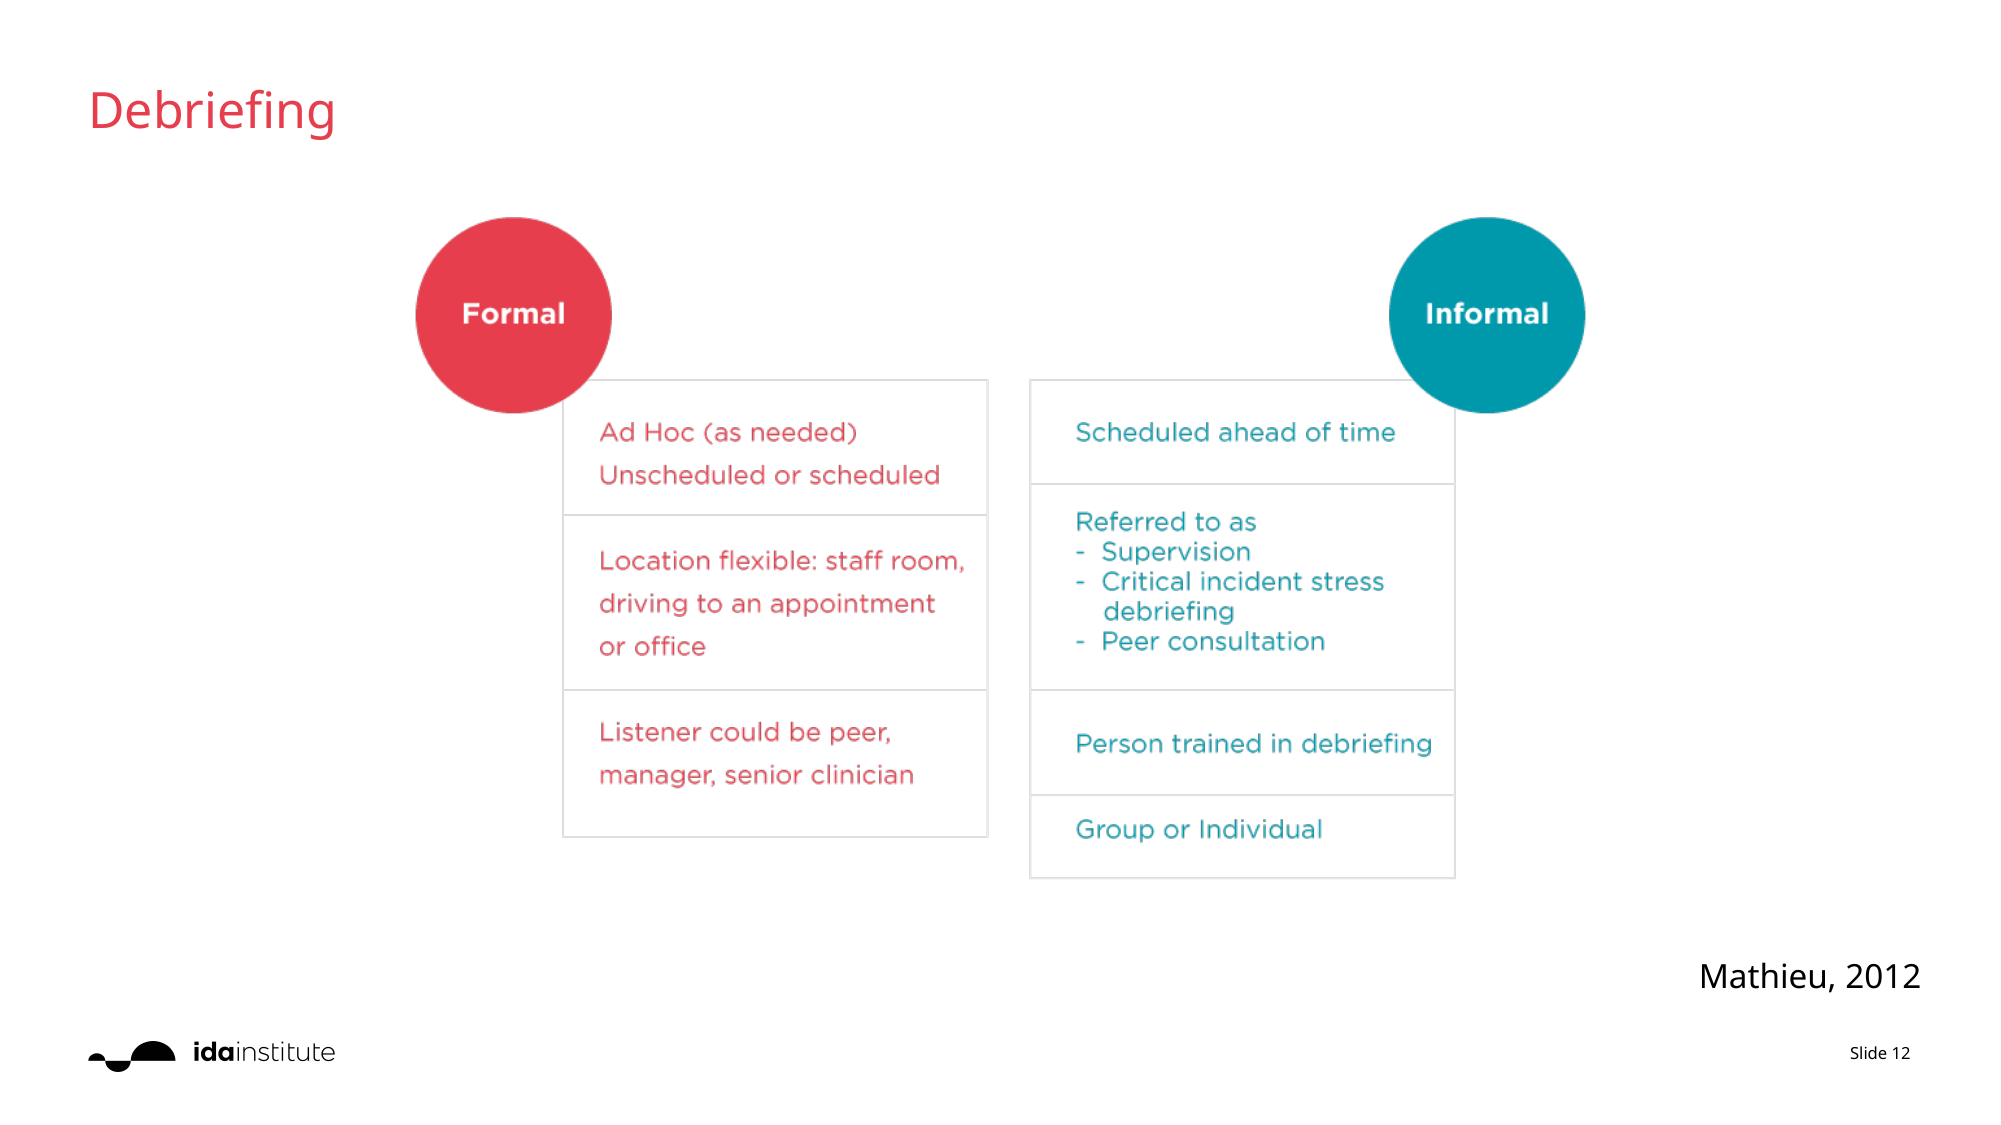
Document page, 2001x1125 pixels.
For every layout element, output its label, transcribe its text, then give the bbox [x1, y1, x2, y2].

text_box Mathieu, 2012 [1698, 955, 1923, 1036]
picture [390, 194, 1610, 931]
slide_number Slide 12 [1785, 1036, 1911, 1066]
title Debriefing [88, 88, 1911, 222]
picture [88, 1041, 335, 1072]
